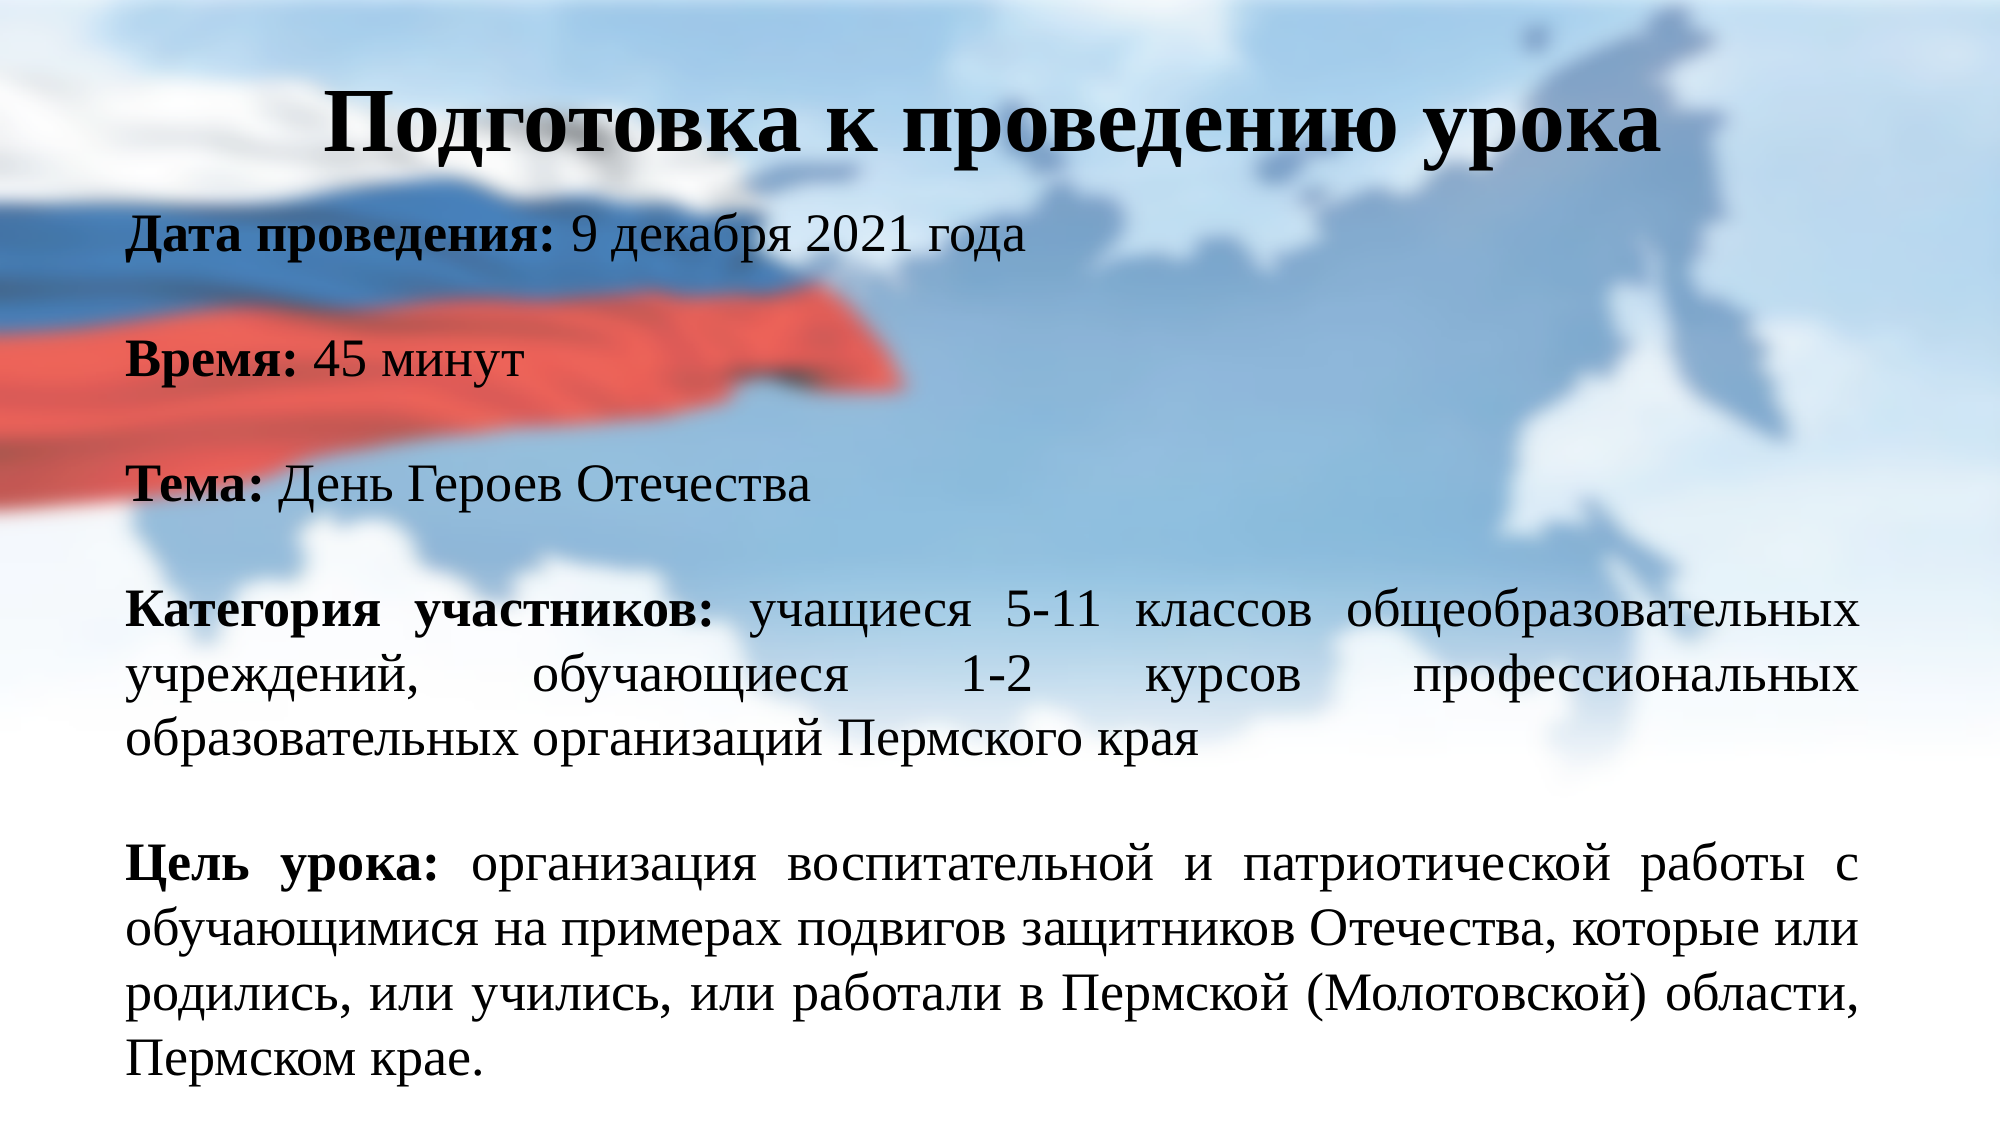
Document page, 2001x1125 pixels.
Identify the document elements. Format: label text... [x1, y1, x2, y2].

text_box Подготовка к проведению урока Дата проведения: 9 декабря 2021 года Время: 45 минут Тема: День Героев Отечества Категория участников: учащиеся 5-11 классов общеобразовательных учреждений, обучающиеся 1-2 курсов профессиональных образовательных организаций Пермского края Цель урока: организация воспитательной и патриотической работы с обучающимися на примерах подвигов защитников Отечества, которые или родились, или учились, или работали в Пермской (Молотовской) области, Пермском крае. [110, 52, 1877, 1094]
